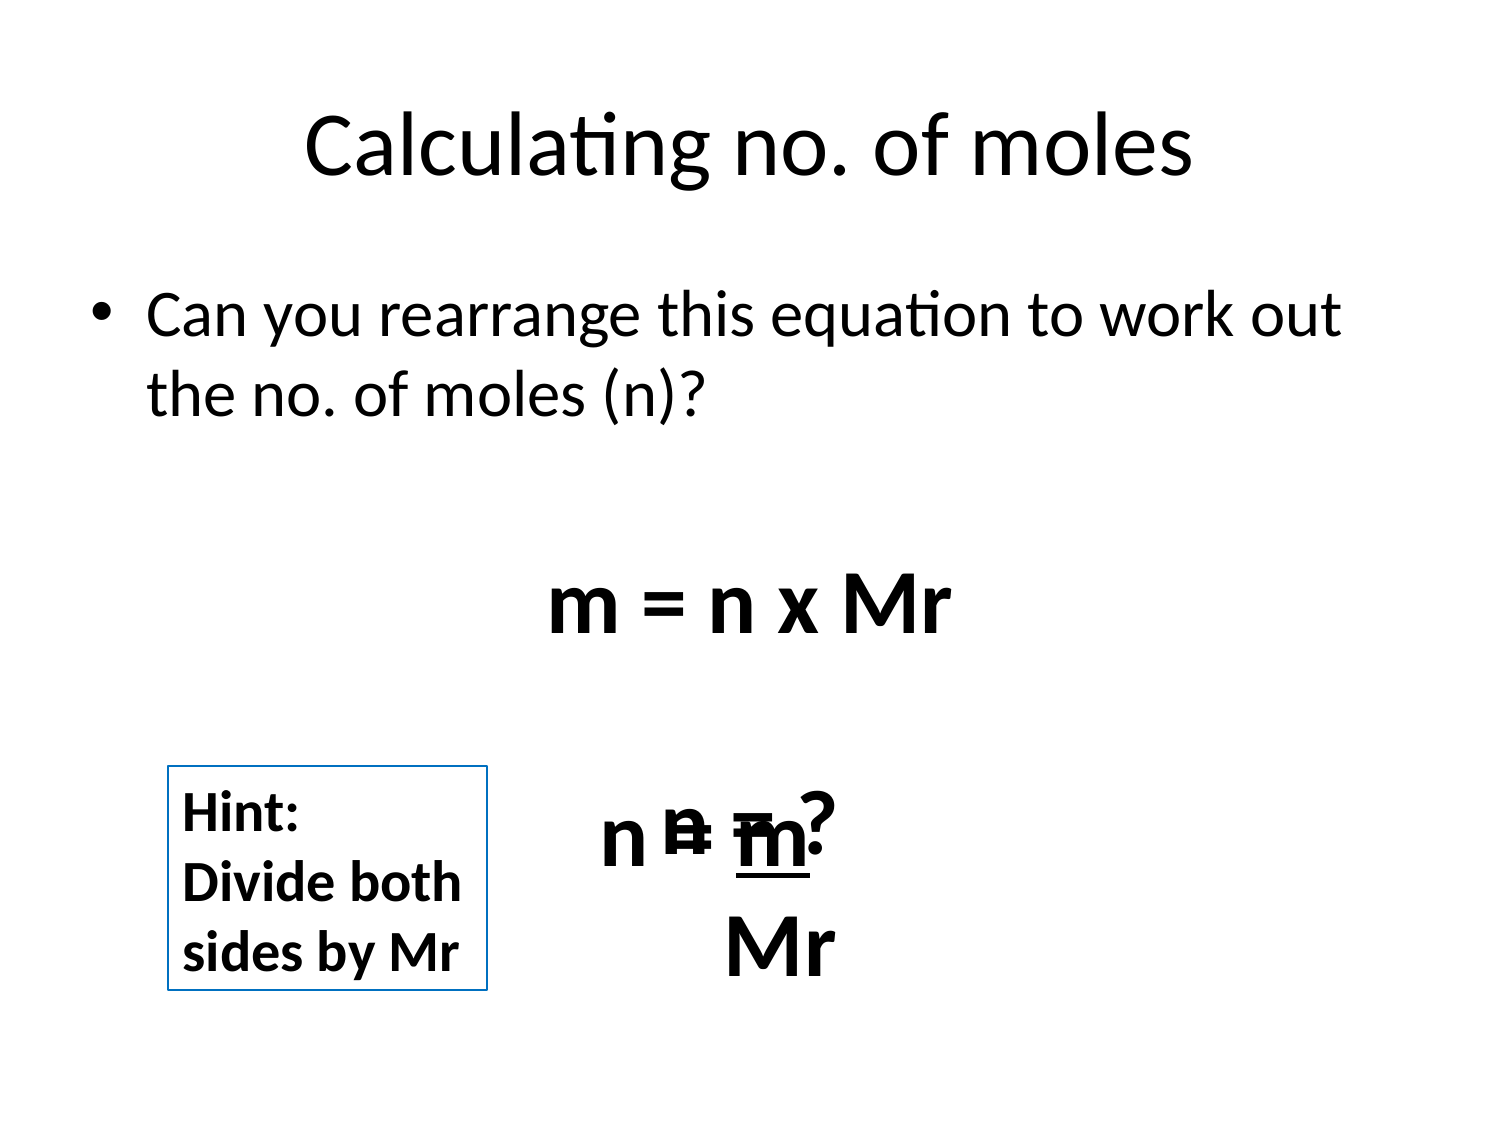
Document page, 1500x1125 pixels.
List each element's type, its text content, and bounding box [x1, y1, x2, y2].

list Can you rearrange this equation to work out the no. of moles (n)? m = n x Mr n = ? [75, 262, 1425, 1005]
text_box Hint: Divide both sides by Mr [168, 765, 487, 991]
title Calculating no. of moles [75, 45, 1425, 233]
text_box n = m Mr [584, 767, 1199, 1003]
